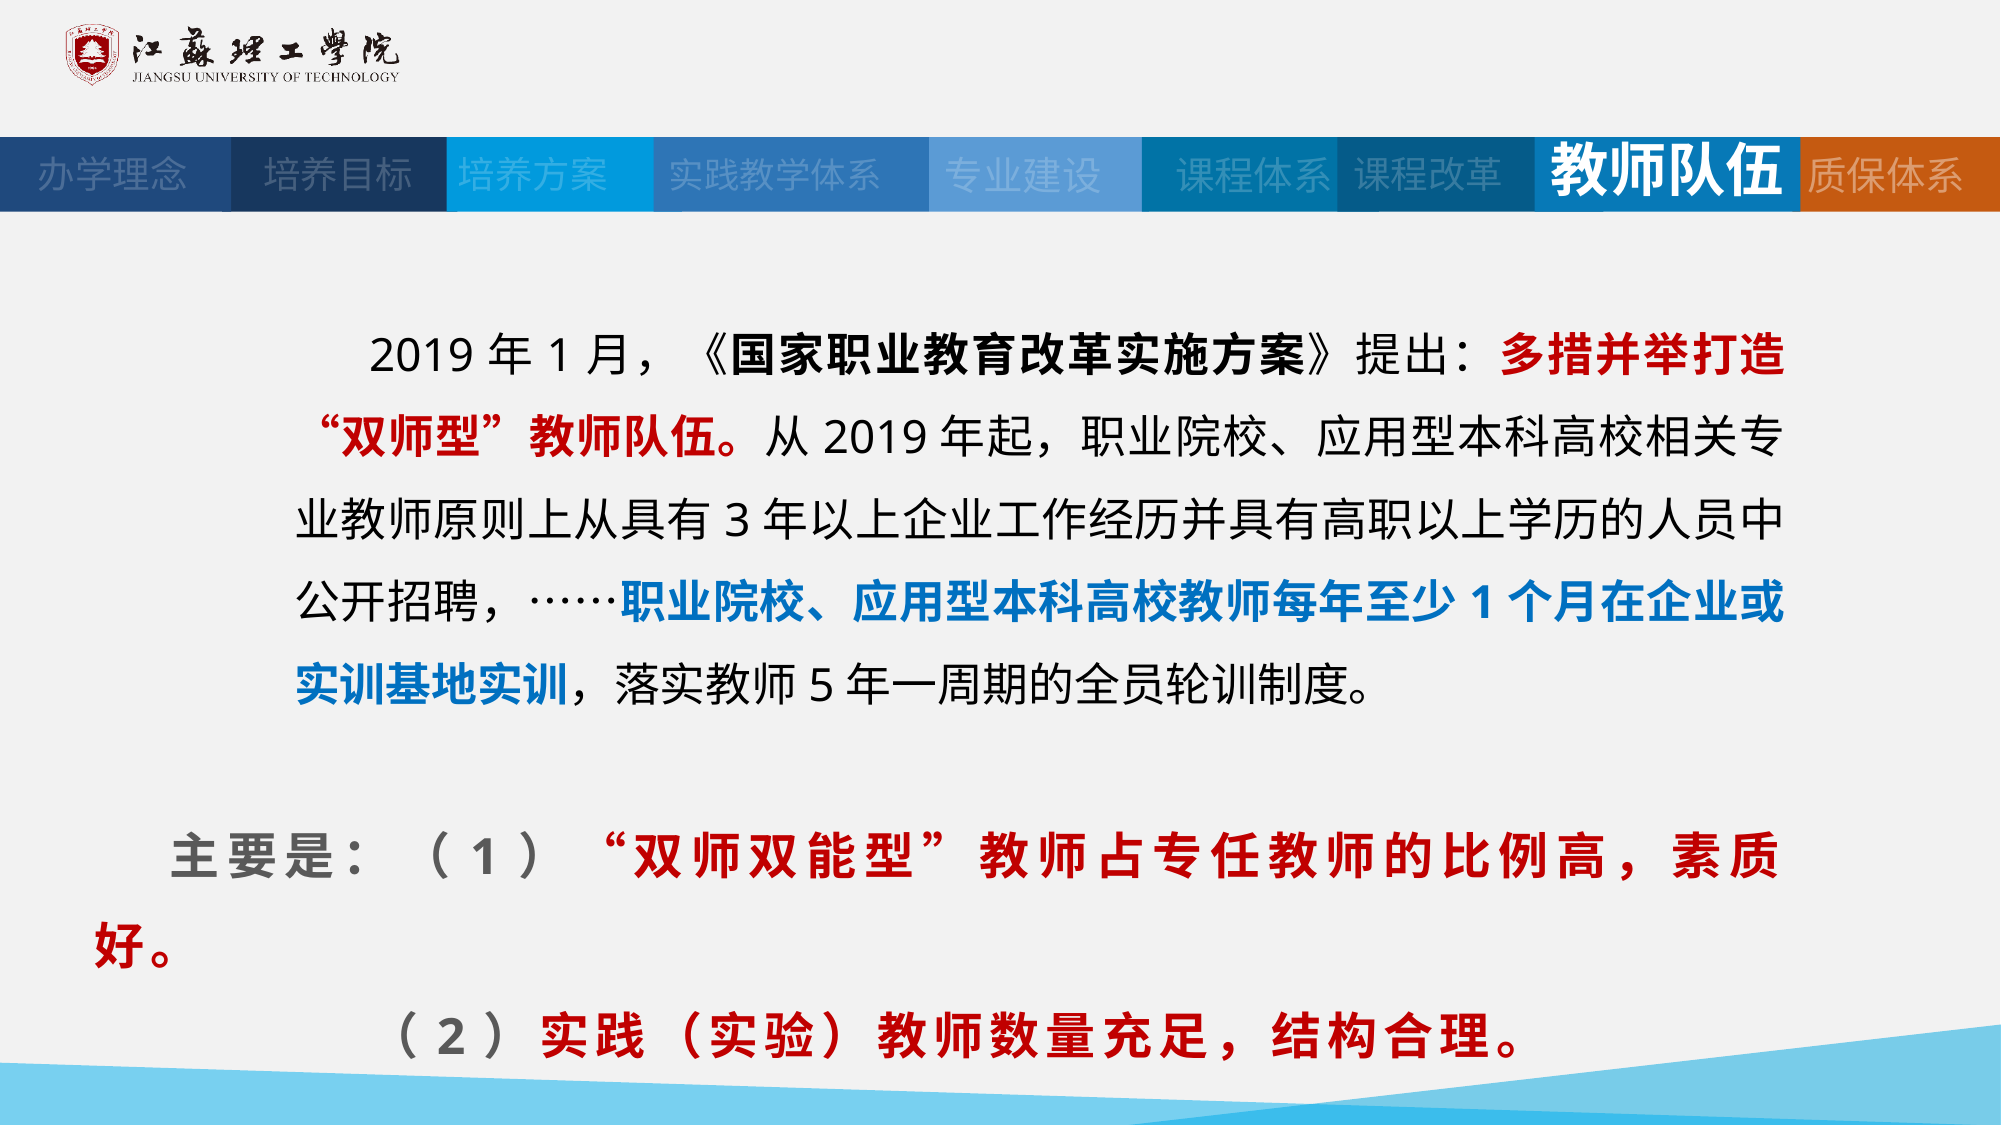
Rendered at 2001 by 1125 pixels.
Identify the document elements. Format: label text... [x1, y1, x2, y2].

text_box 课程改革 [1338, 144, 1519, 204]
text_box [1337, 137, 1534, 212]
text_box [446, 137, 653, 212]
text_box 办学理念 [22, 144, 203, 204]
text_box 课程体系 [1141, 137, 1337, 212]
text_box 实践教学体系 [653, 136, 928, 213]
text_box [0, 137, 232, 212]
text_box 培养目标 [248, 144, 429, 204]
picture [54, 13, 410, 95]
text_box [232, 137, 446, 212]
text_box 培养方案 [443, 144, 623, 204]
text_box 质保体系 [1791, 136, 2000, 213]
text_box 专业建设 [928, 136, 1150, 213]
text_box 主要是：（1）“双师双能型”教师占专任教师的比例高，素质好。 （2）实践（实验）教师数量充足，结构合理。 [79, 787, 1801, 1072]
text_box 2019年1月，《国家职业教育改革实施方案》提出：多措并举打造“双师型”教师队伍。从2019年起，职业院校、应用型本科高校相关专业教师原则上从具有3年以上企业工作经历并具有高职以上学历的人员中公开招聘，……职业院校、应用型本科高校教师每年至少1个月在企业或实训基地实训，落实教师5年一周期的全员轮训制度。 [278, 290, 1801, 719]
text_box 教师队伍 [1536, 125, 1799, 211]
